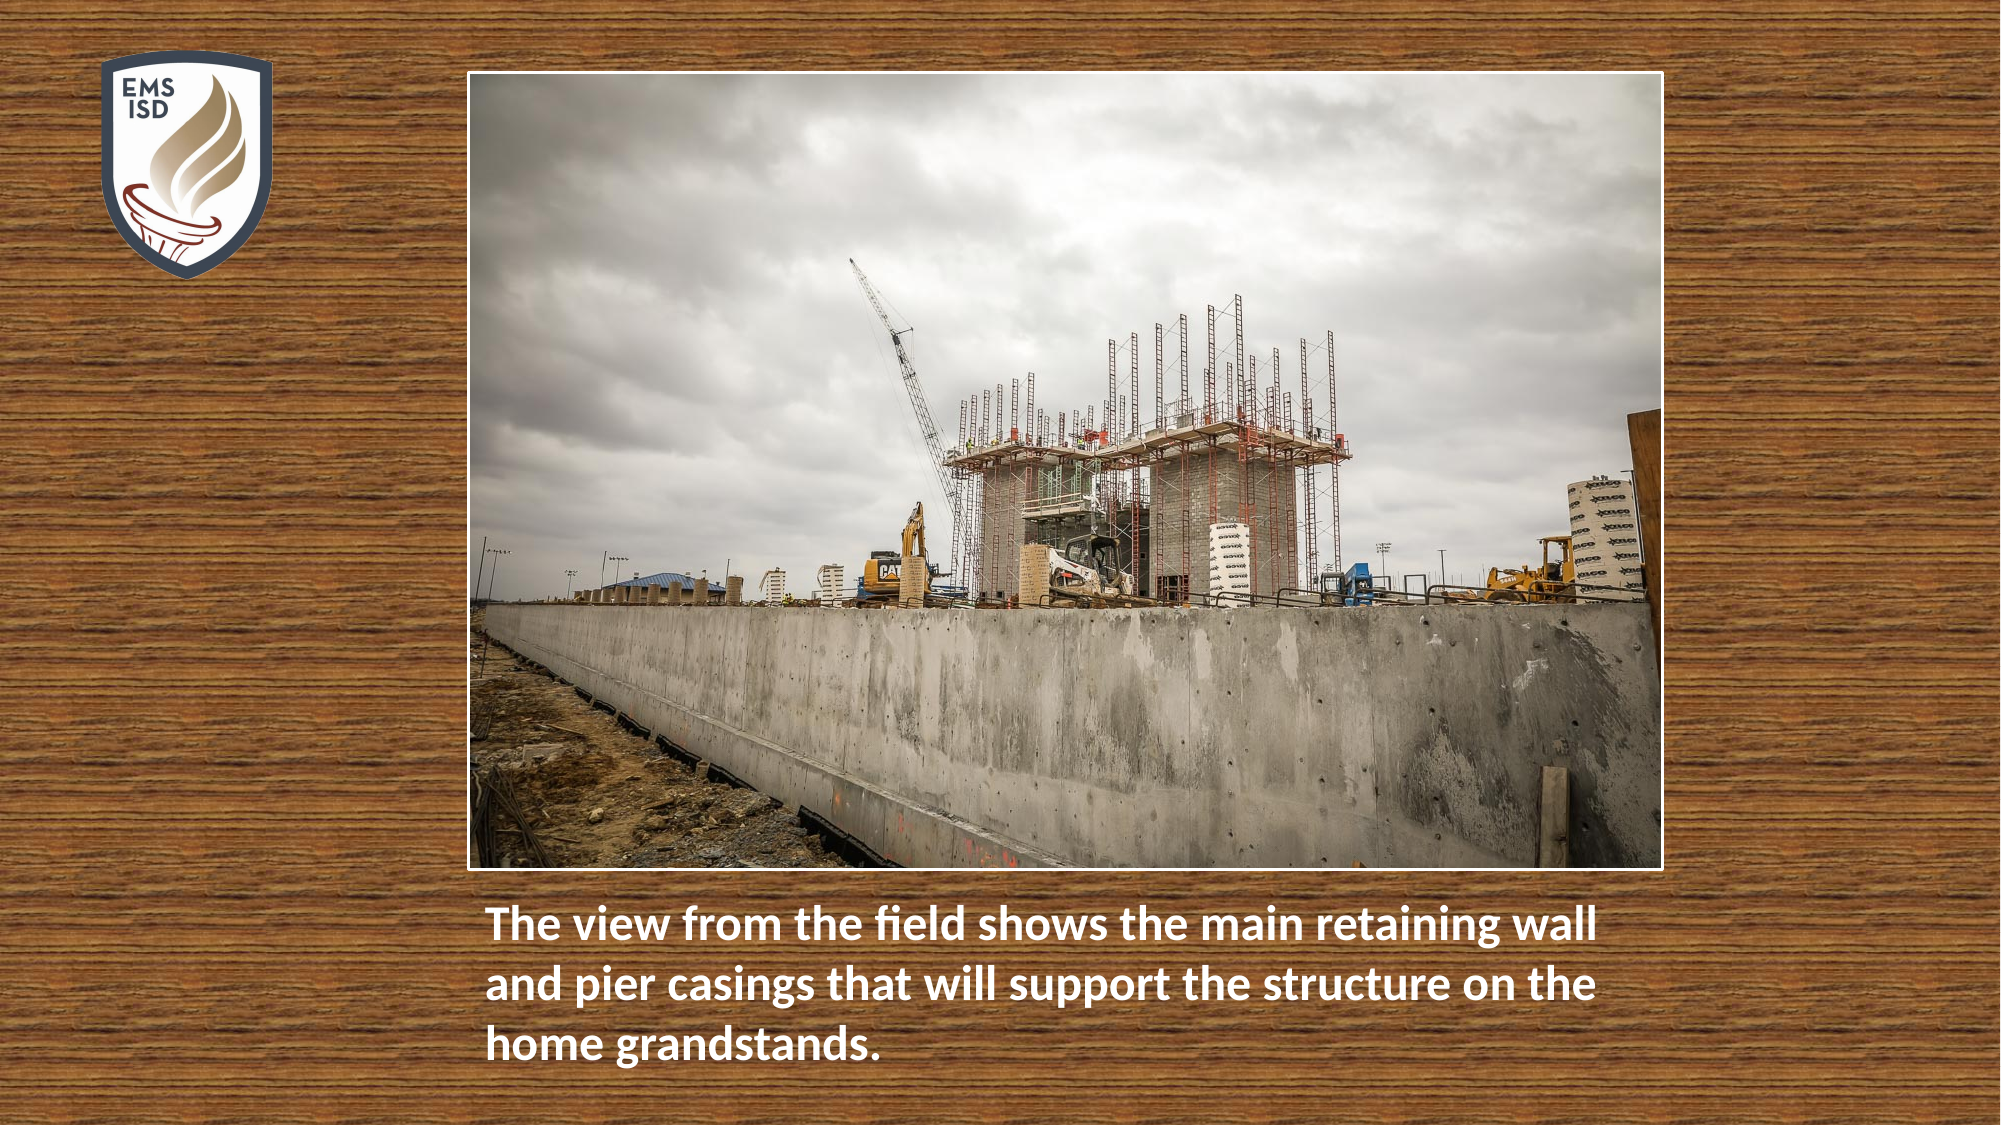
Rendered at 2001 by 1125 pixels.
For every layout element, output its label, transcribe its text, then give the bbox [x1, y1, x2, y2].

picture [0, 0, 2001, 1125]
text_box The view from the field shows the main retaining wall and pier casings that will support the structure on the home grandstands. [470, 883, 1661, 1125]
